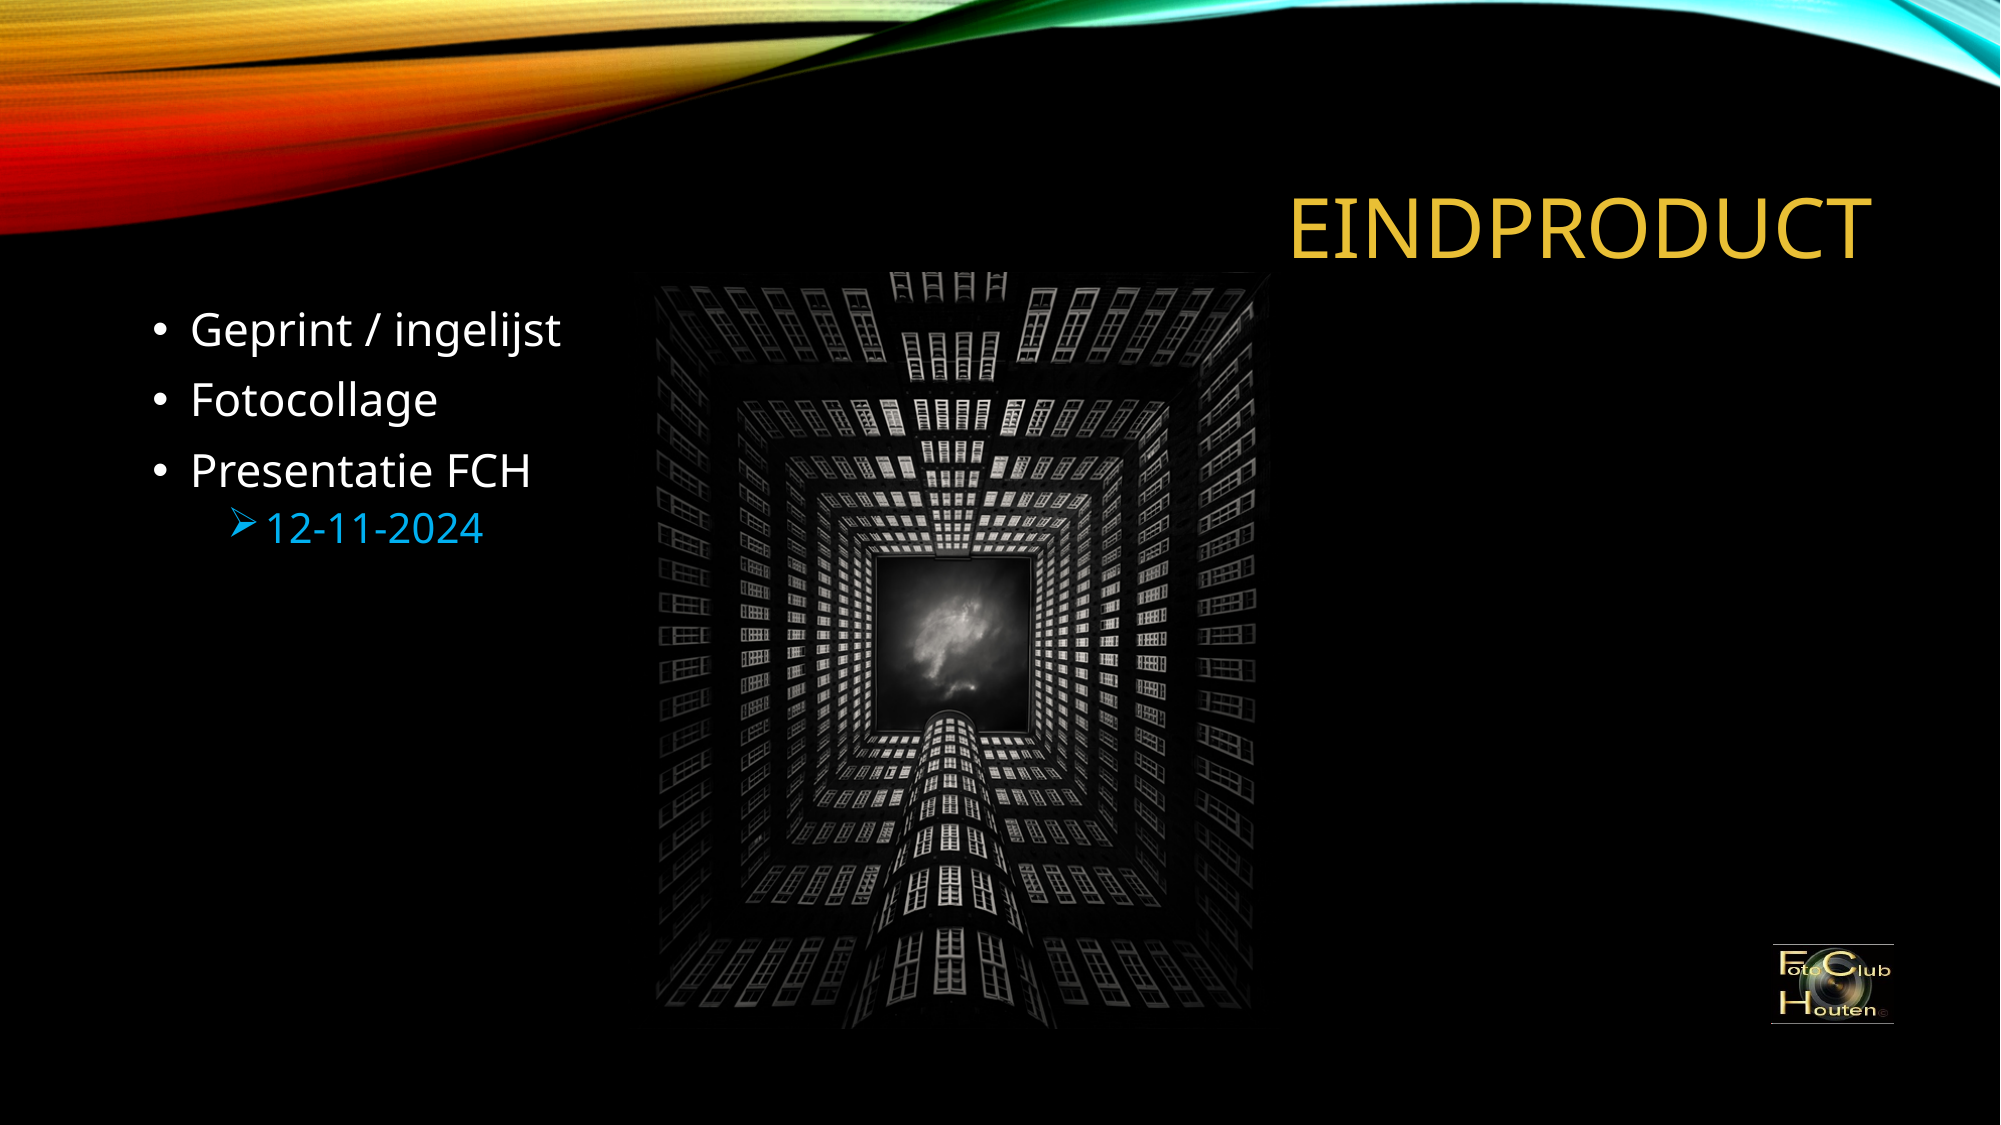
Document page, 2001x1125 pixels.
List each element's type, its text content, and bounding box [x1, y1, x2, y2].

list Geprint / ingelijst Fotocollage Presentatie FCH 12-11-2024 [137, 299, 1863, 1059]
title Eindproduct [474, 125, 1888, 338]
picture [0, 0, 2000, 237]
picture [1771, 944, 1894, 1024]
picture [628, 272, 1281, 1029]
